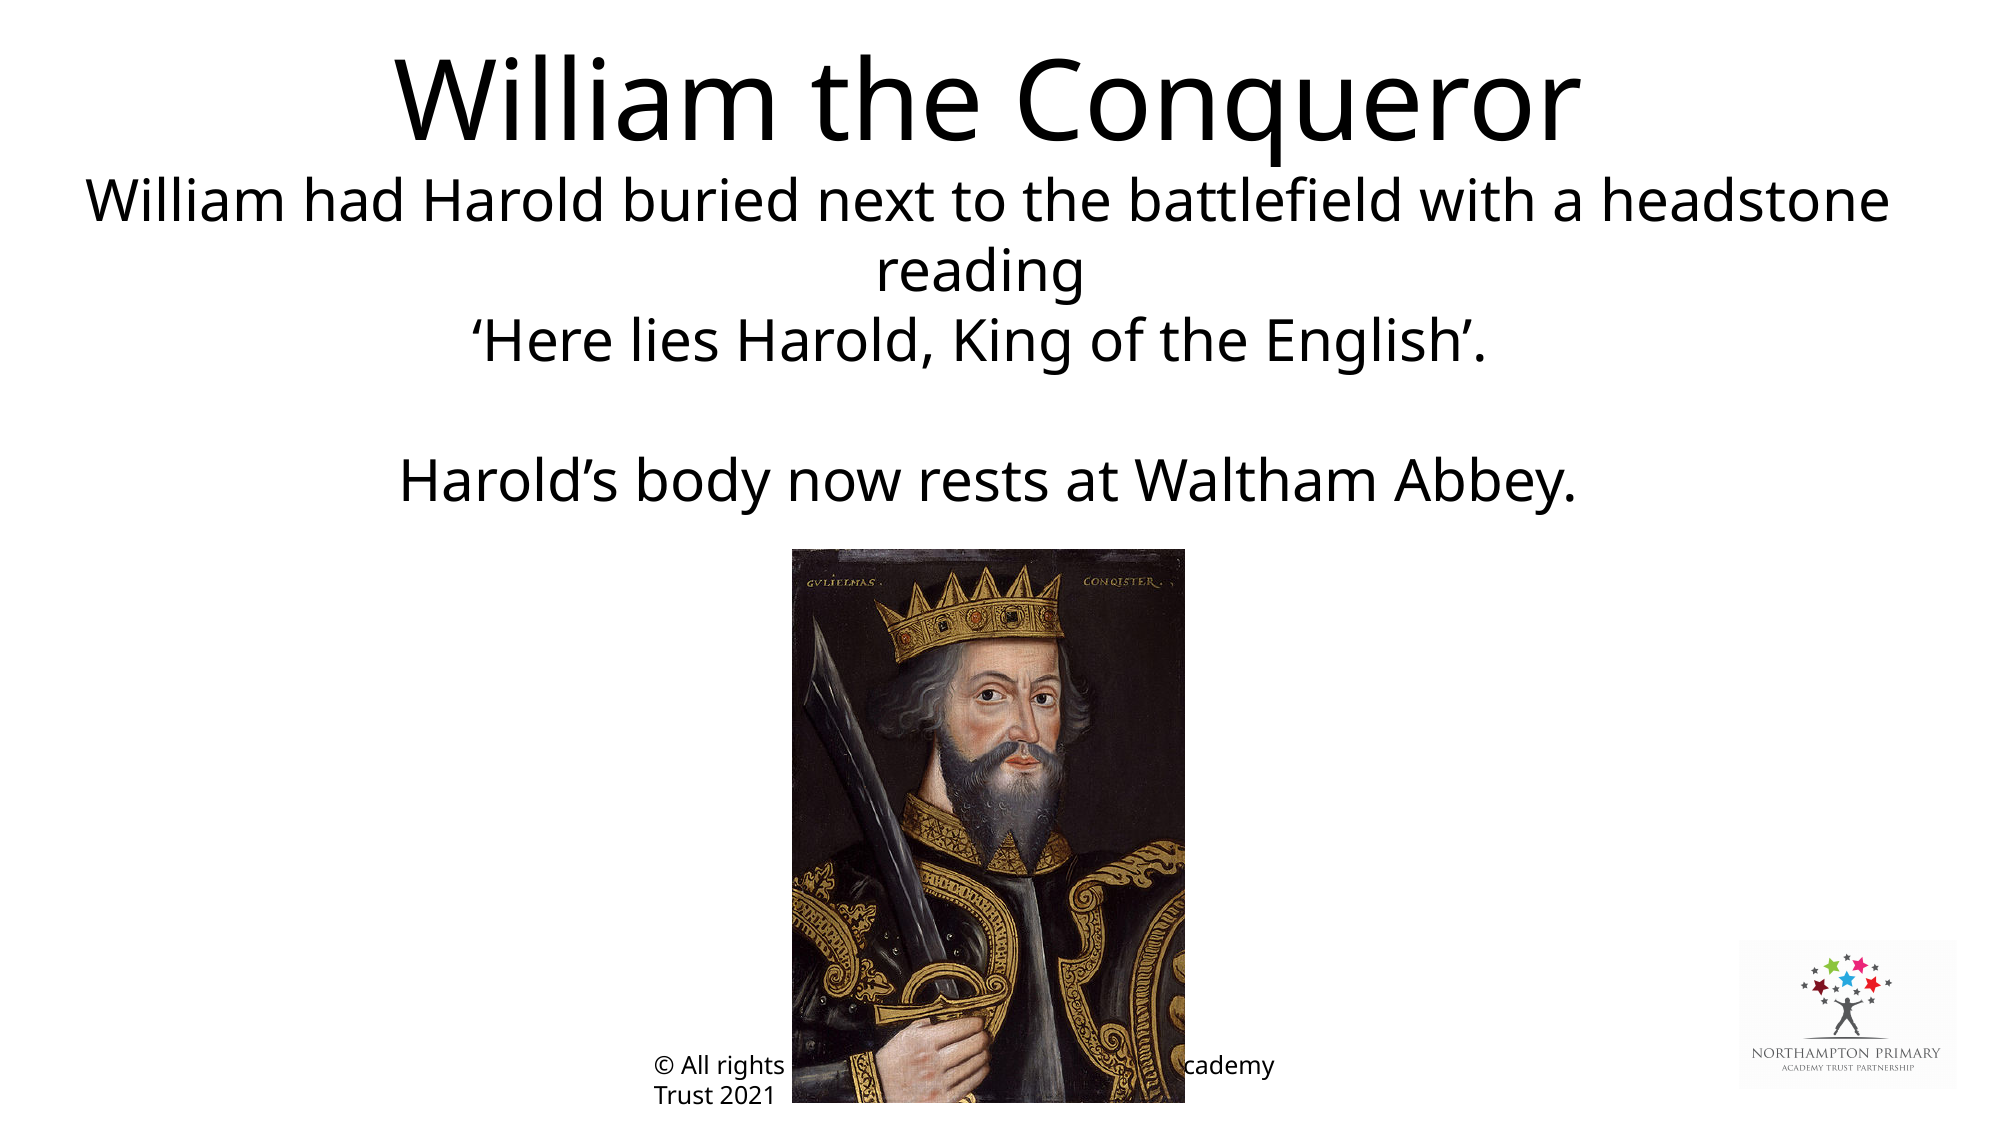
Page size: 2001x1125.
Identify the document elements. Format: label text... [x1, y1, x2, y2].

picture [1739, 940, 1957, 1089]
text_box William had Harold buried next to the battlefield with a headstone reading ‘Here lies Harold, King of the English’. Harold’s body now rests at Waltham Abbey. [27, 262, 1950, 413]
text_box © All rights reserved Northampton Primary Academy Trust 2021 [639, 1042, 792, 1103]
text_box © All rights reserved Northampton Primary Academy Trust 2021 [1185, 1042, 1338, 1103]
picture [792, 549, 1185, 1103]
title William the Conqueror [311, 22, 1666, 186]
